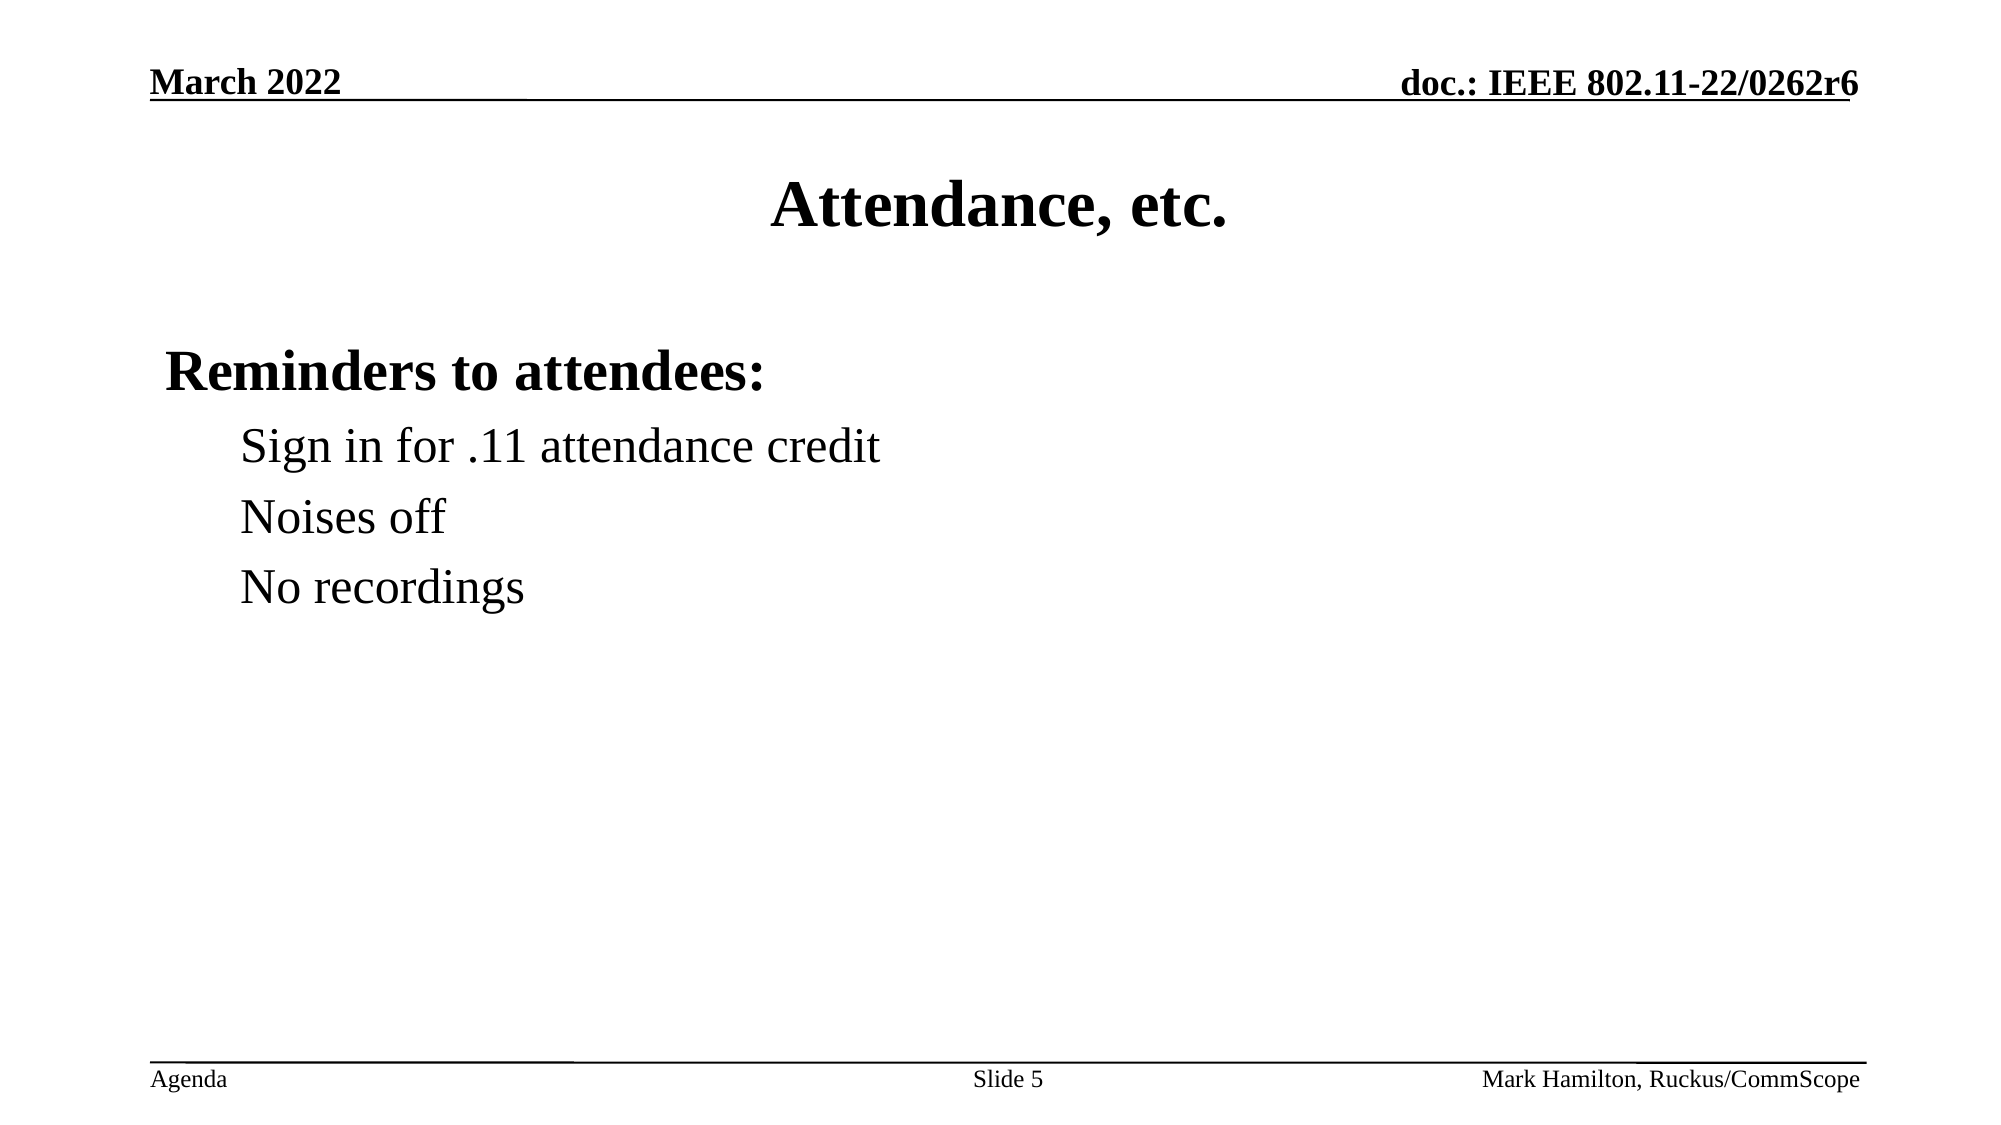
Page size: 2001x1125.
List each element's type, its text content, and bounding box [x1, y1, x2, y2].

slide_number Slide 5 [950, 1061, 1067, 1123]
title Attendance, etc. [149, 112, 1850, 288]
list Reminders to attendees: Sign in for .11 attendance credit Noises off No recordings [149, 324, 1850, 1000]
